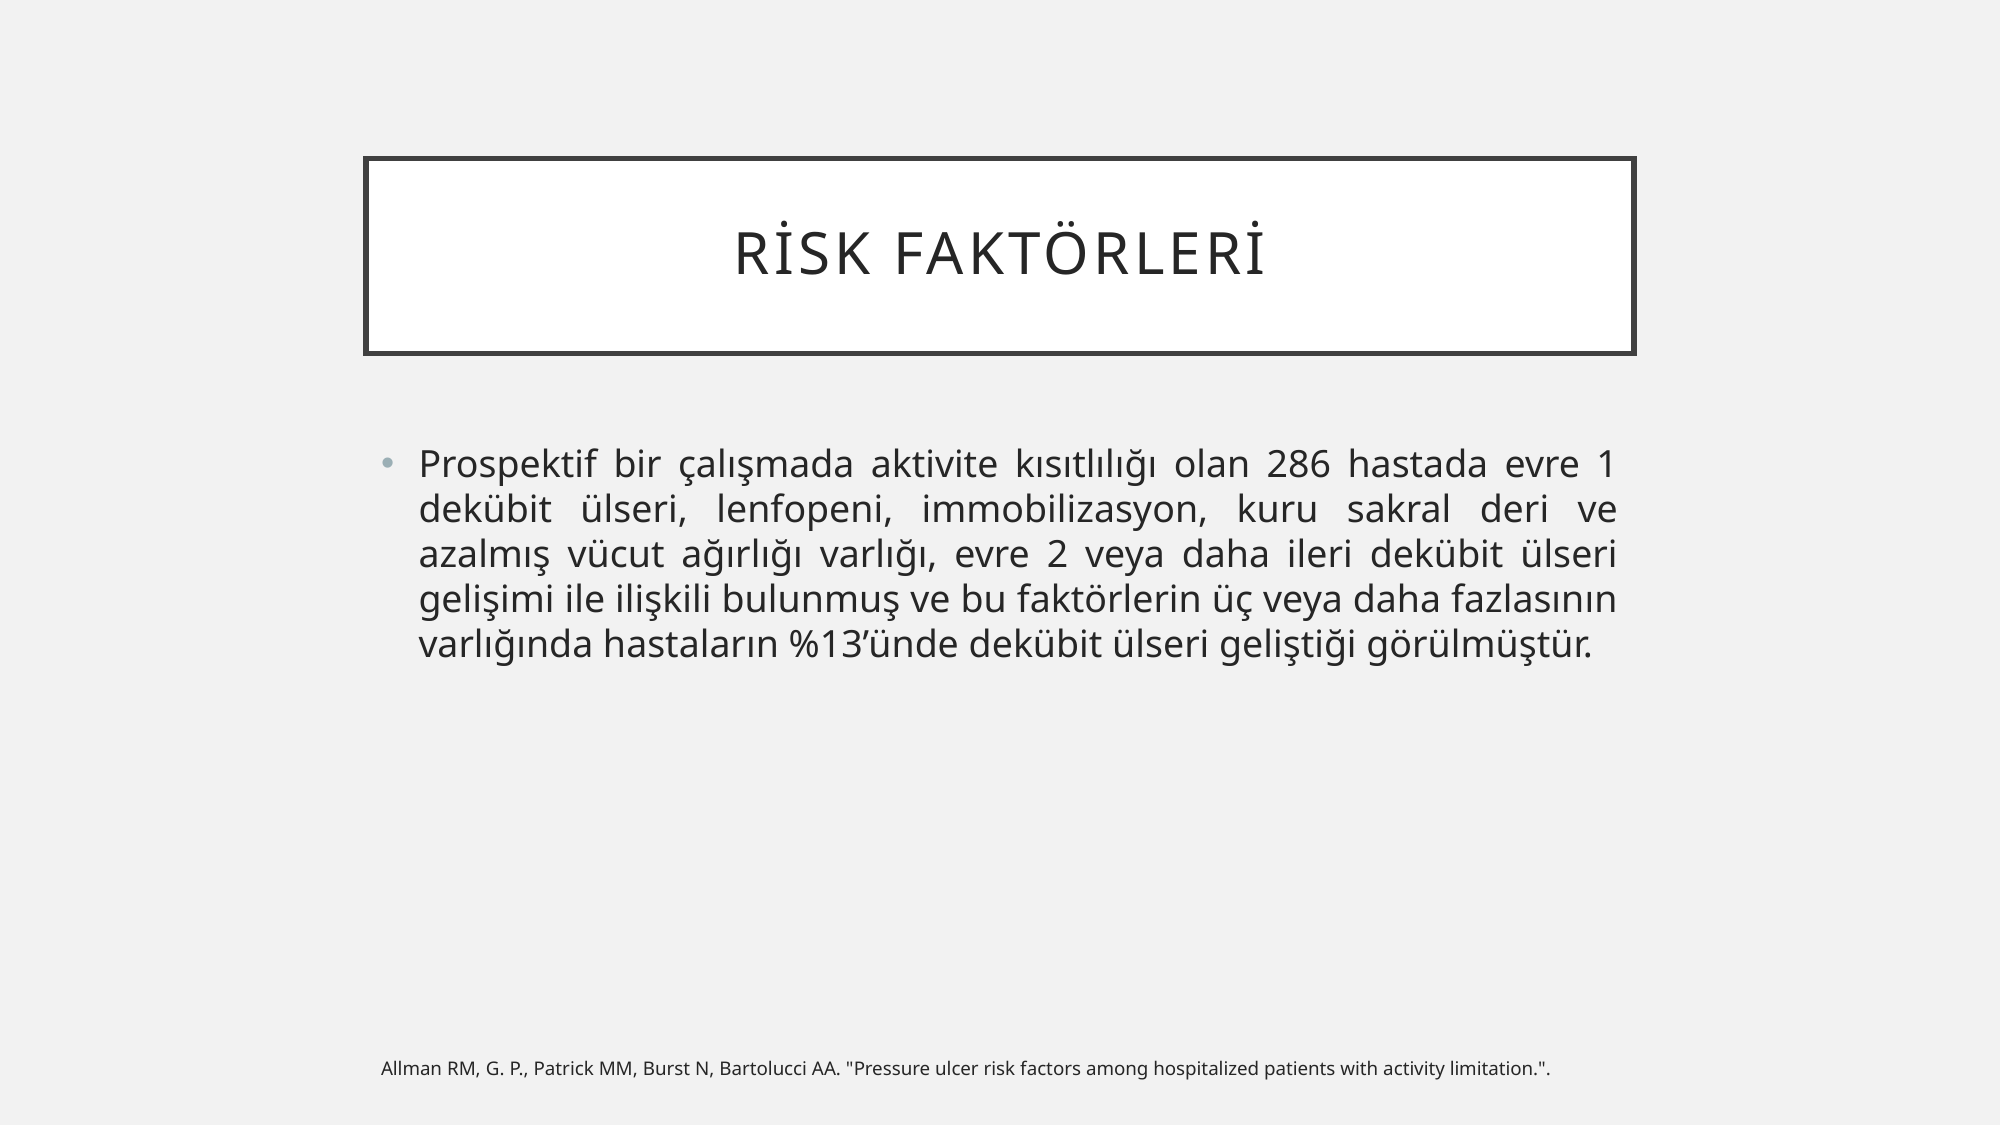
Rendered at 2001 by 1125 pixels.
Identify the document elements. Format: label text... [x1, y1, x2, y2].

list Prospektif bir çalışmada aktivite kısıtlılığı olan 286 hastada evre 1 dekübit ülseri, lenfopeni, immobilizasyon, kuru sakral deri ve azalmış vücut ağırlığı varlığı, evre 2 veya daha ileri dekübit ülseri gelişimi ile ilişkili bulunmuş ve bu faktörlerin üç veya daha fazlasının varlığında hastaların %13’ünde dekübit ülseri geliştiği görülmüştür. Allman RM, G. P., Patrick MM, Burst N, Bartolucci AA. "Pressure ulcer risk factors among hospitalized patients with activity limitation.". [366, 432, 1634, 1097]
title RİSK FAKTÖRLERİ [363, 156, 1637, 356]
